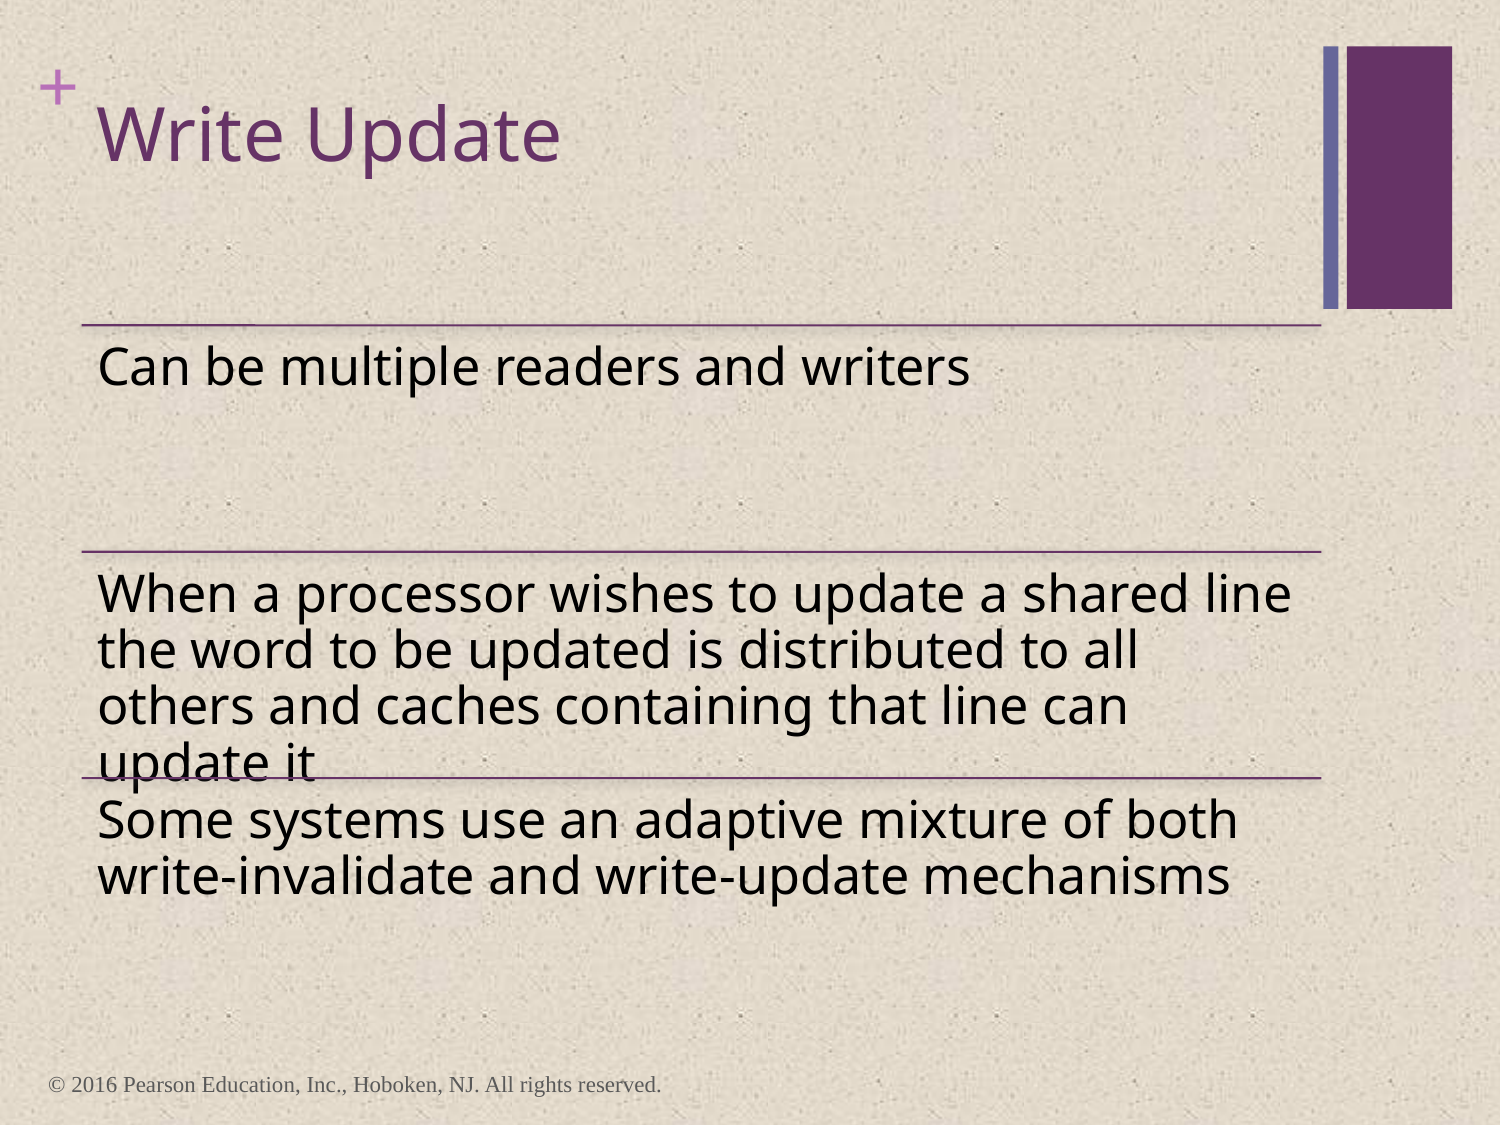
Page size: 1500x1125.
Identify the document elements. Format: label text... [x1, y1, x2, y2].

picture [0, 0, 1500, 1125]
footer © 2016 Pearson Education, Inc., Hoboken, NJ. All rights reserved. [33, 1053, 1038, 1114]
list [81, 324, 1322, 1006]
title Write Update [81, 79, 1322, 263]
